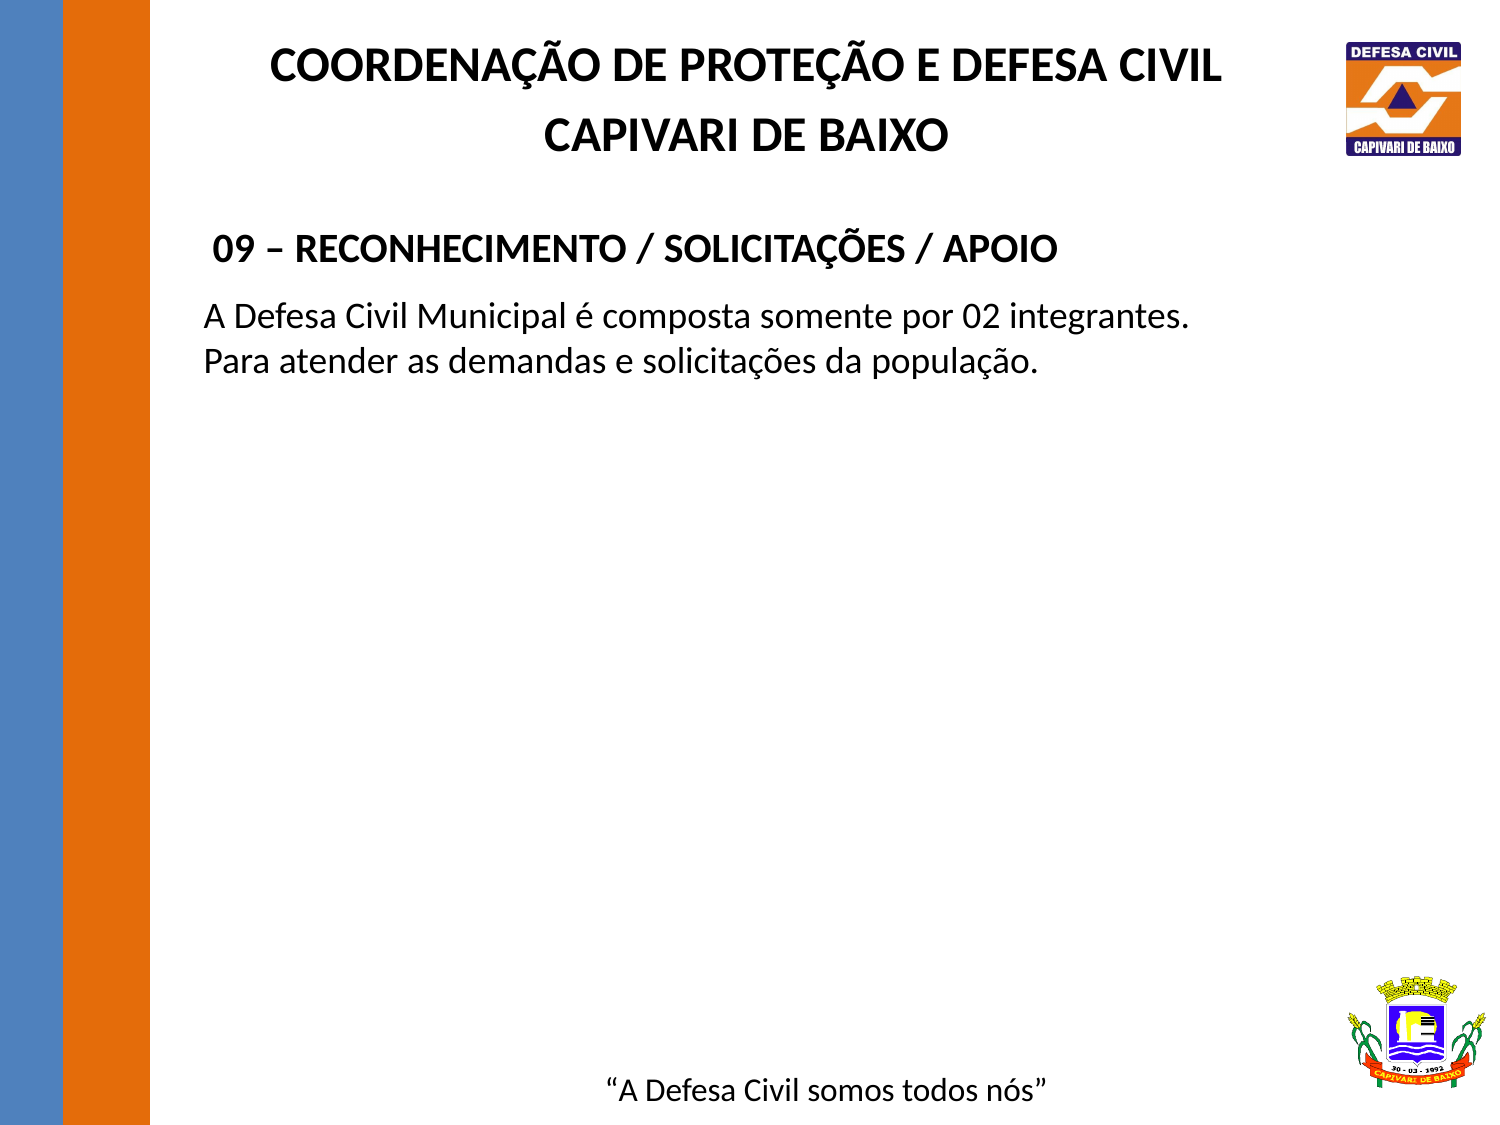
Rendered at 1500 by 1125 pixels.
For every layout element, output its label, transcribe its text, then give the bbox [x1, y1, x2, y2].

text_box [63, 0, 150, 1125]
text_box [0, 0, 63, 1125]
text_box A Defesa Civil Municipal é composta somente por 02 integrantes. Para atender as demandas e solicitações da população. [188, 284, 1456, 569]
picture [1345, 42, 1462, 156]
text_box 09 – RECONHECIMENTO / SOLICITAÇÕES / APOIO [197, 213, 1074, 278]
text_box COORDENAÇÃO DE PROTEÇÃO E DEFESA CIVIL CAPIVARI DE BAIXO [147, 24, 1347, 309]
picture [1345, 975, 1489, 1089]
text_box “A Defesa Civil somos todos nós” [589, 1060, 1064, 1116]
